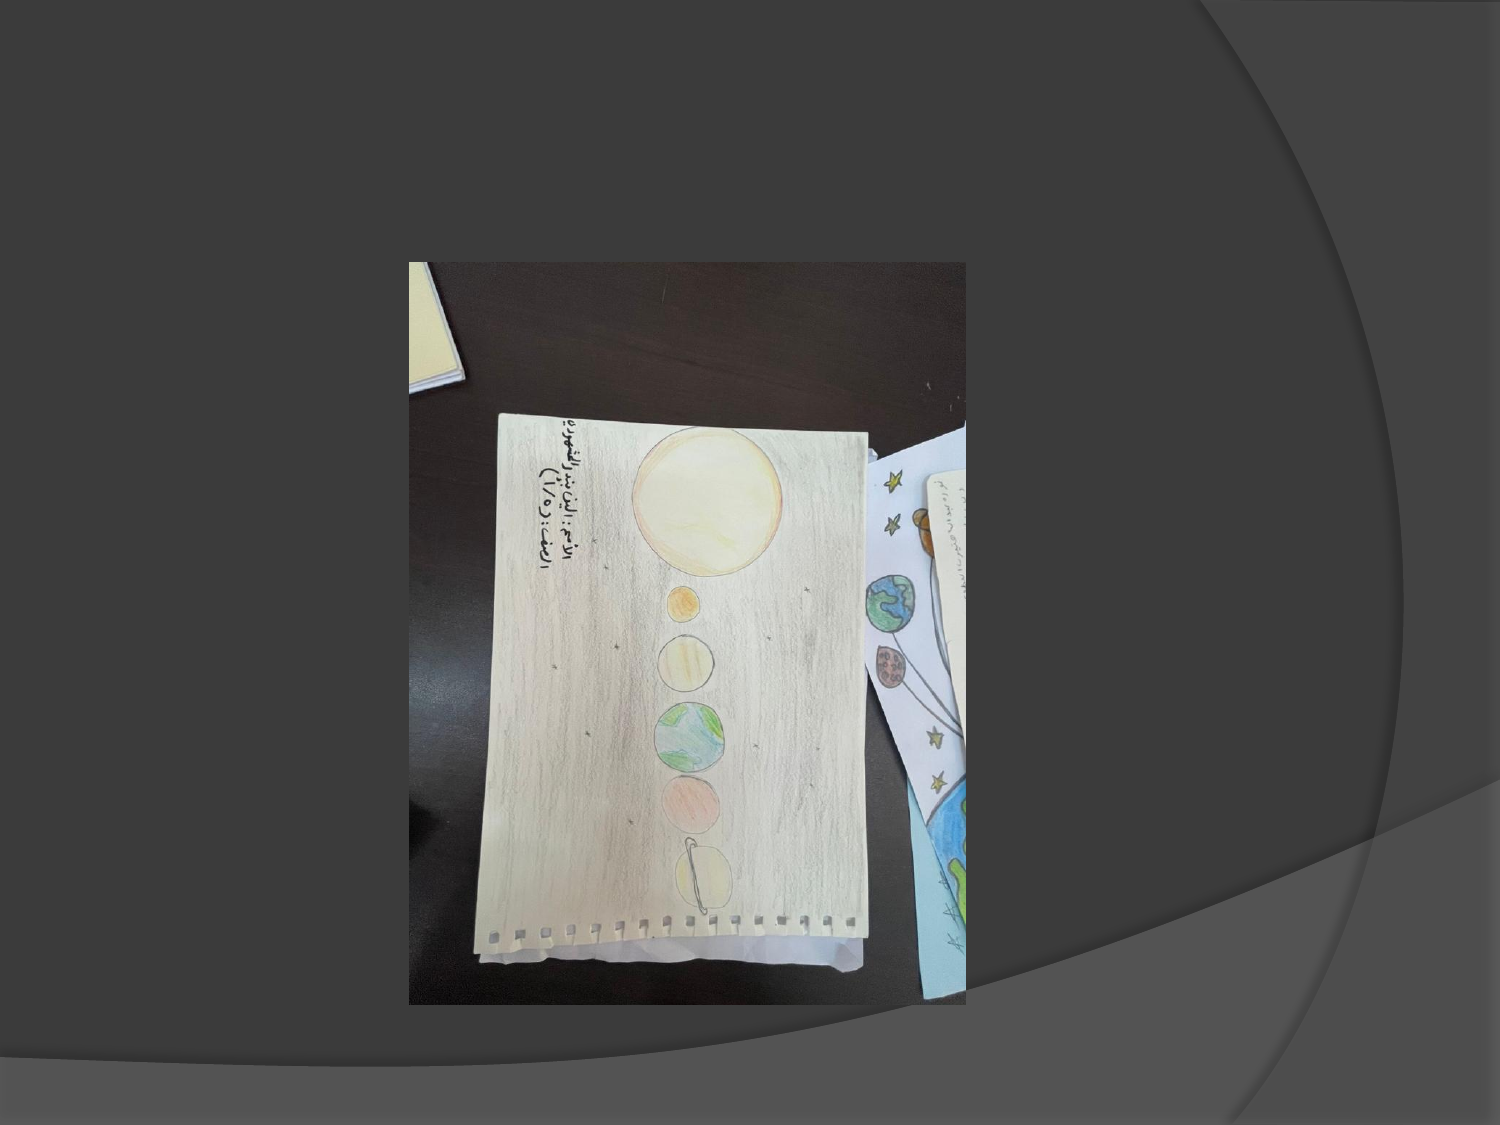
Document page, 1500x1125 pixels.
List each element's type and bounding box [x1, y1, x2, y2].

list [408, 262, 967, 1006]
